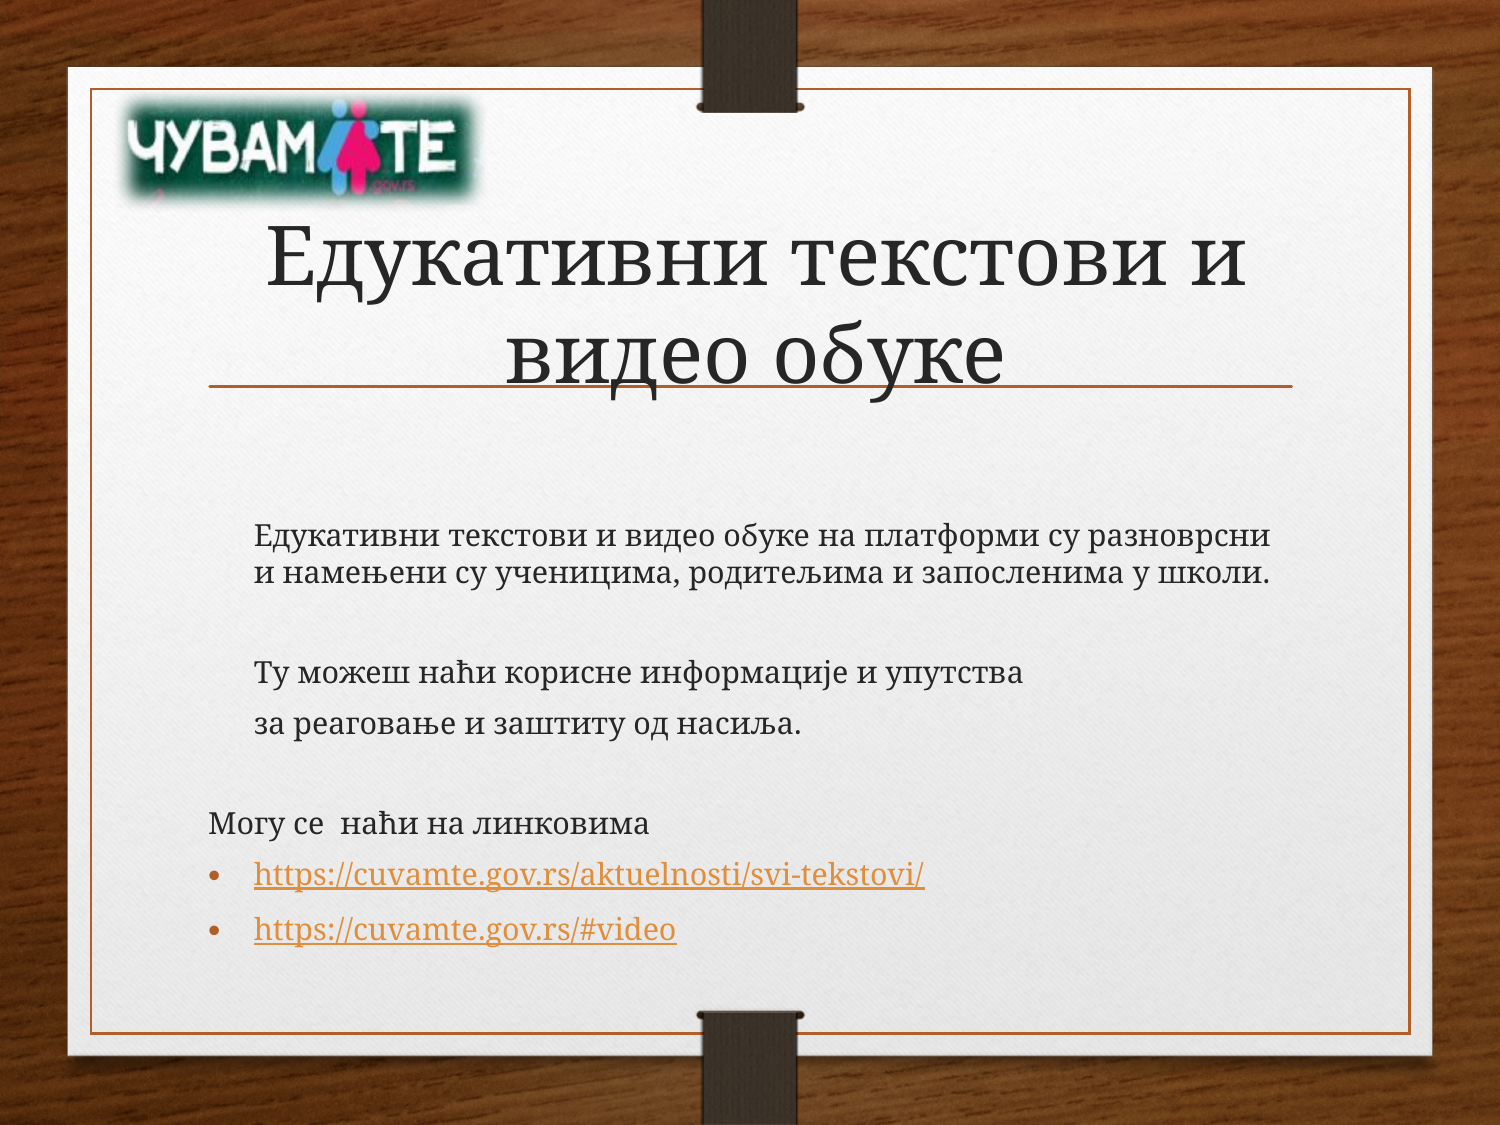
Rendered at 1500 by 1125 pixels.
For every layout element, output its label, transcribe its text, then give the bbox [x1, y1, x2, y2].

title Едукативни текстови и видео обуке [198, 194, 1314, 409]
list Едукативни текстови и видео обуке на платформи су разноврсни и намењени су ученицима, родитељима и запосленима у школи. Ту можеш наћи корисне информације и упутства за реаговање и заштиту од насиља. Могу се наћи на линковима https://cuvamte.gov.rs/aktuelnosti/svi-tekstovi/ https://cuvamte.gov.rs/#video [193, 408, 1309, 974]
picture [0, 0, 1500, 1125]
